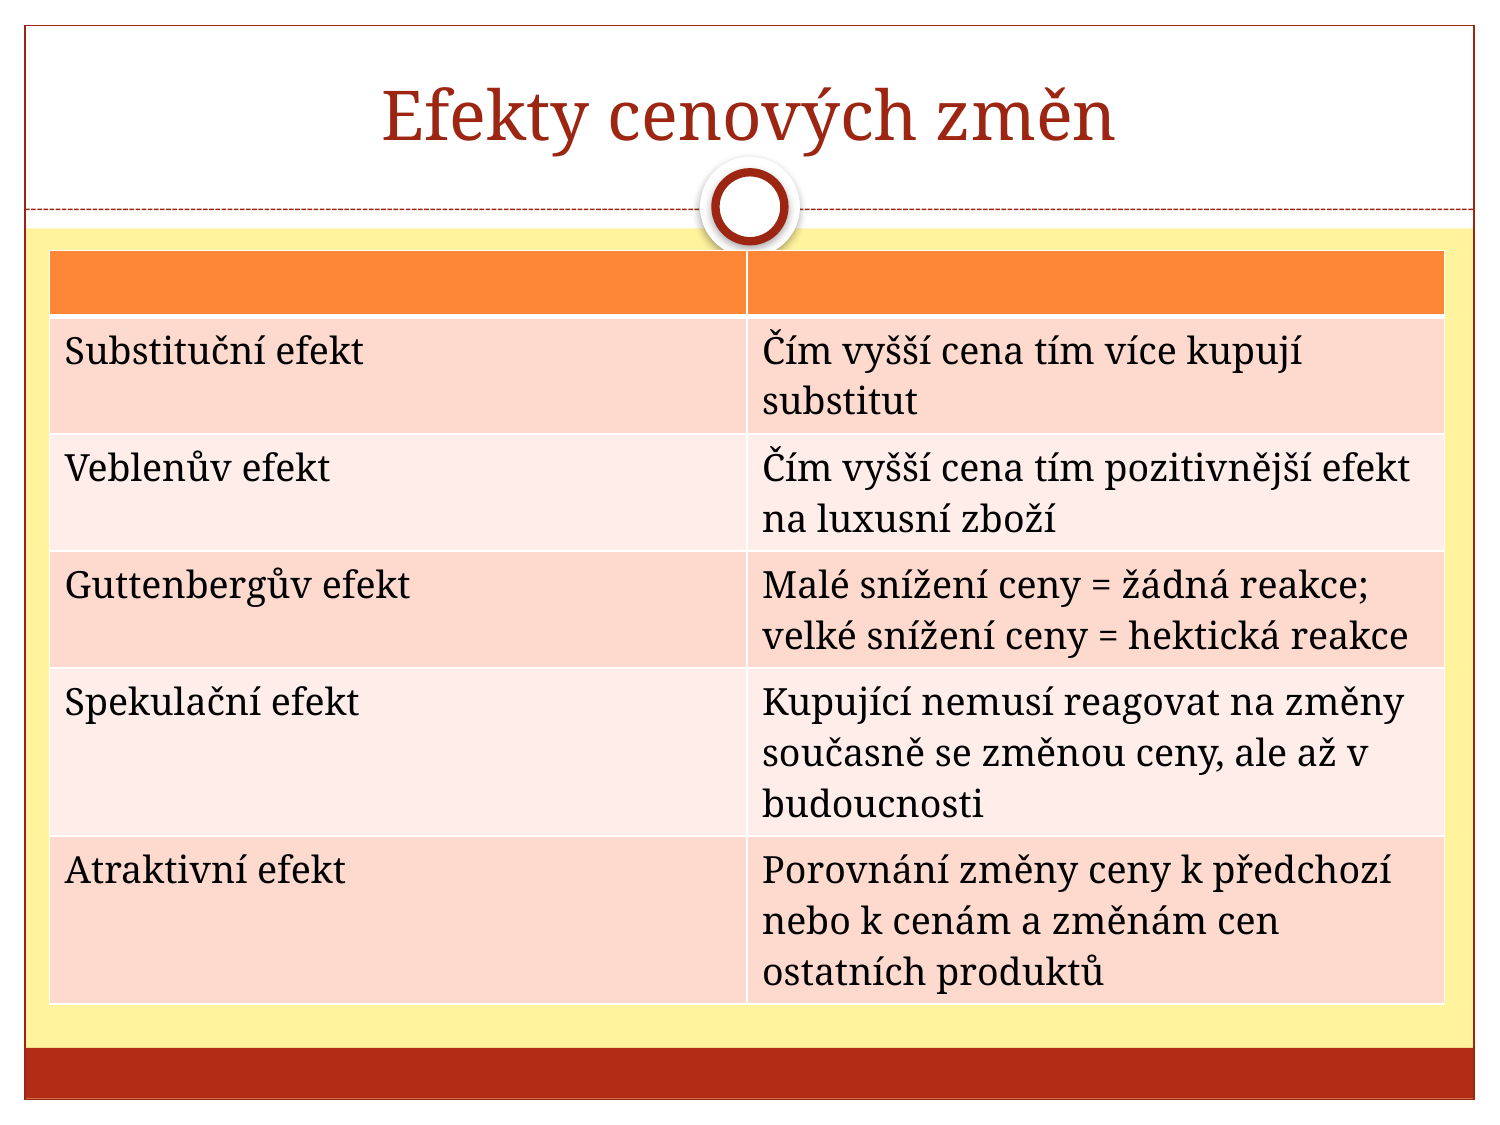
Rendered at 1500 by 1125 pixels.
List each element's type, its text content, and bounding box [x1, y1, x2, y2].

table_cell Malé snížení ceny = žádná reakce; velké snížení ceny = hektická reakce [748, 552, 1444, 667]
table_cell Veblenův efekt [50, 435, 746, 550]
table_header [50, 251, 746, 314]
table_cell Atraktivní efekt [50, 837, 746, 1003]
table_cell Guttenbergův efekt [50, 552, 746, 667]
table_cell Čím vyšší cena tím pozitivnější efekt na luxusní zboží [748, 435, 1444, 550]
table_header [748, 251, 1444, 314]
table_cell Substituční efekt [50, 319, 746, 433]
table_cell Porovnání změny ceny k předchozí nebo k cenám a změnám cen ostatních produktů [748, 837, 1444, 1003]
title Efekty cenových změn [49, 37, 1450, 162]
table_cell Spekulační efekt [50, 669, 746, 835]
table_cell Čím vyšší cena tím více kupují substitut [748, 319, 1444, 433]
table_cell Kupující nemusí reagovat na změny současně se změnou ceny, ale až v budoucnosti [748, 669, 1444, 835]
